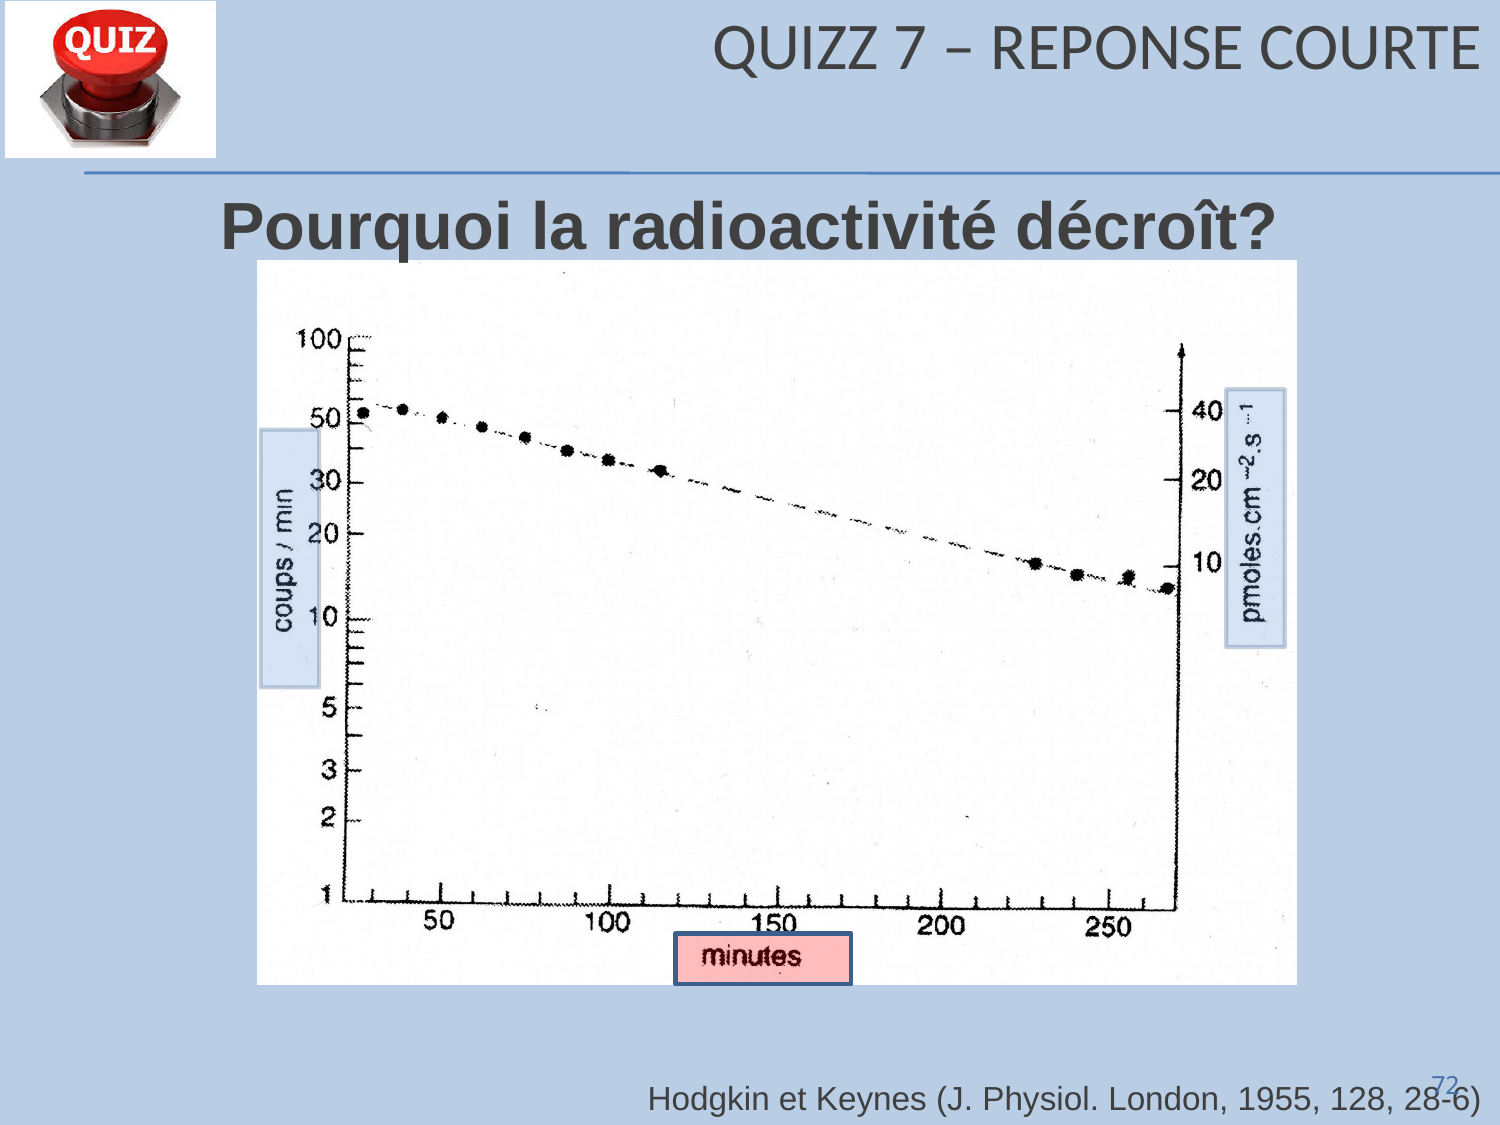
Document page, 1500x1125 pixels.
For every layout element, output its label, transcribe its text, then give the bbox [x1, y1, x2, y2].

text_box Pourquoi la radioactivité décroît? [23, 175, 1477, 271]
text_box Hodgkin et Keynes (J. Physiol. London, 1955, 128, 28-6) [632, 1069, 1500, 1125]
picture [5, 1, 216, 159]
slide_number 72 [1350, 1061, 1475, 1103]
text_box QUIZZ 7 – REPONSE COURTE [212, 0, 1497, 91]
picture [257, 260, 1297, 985]
